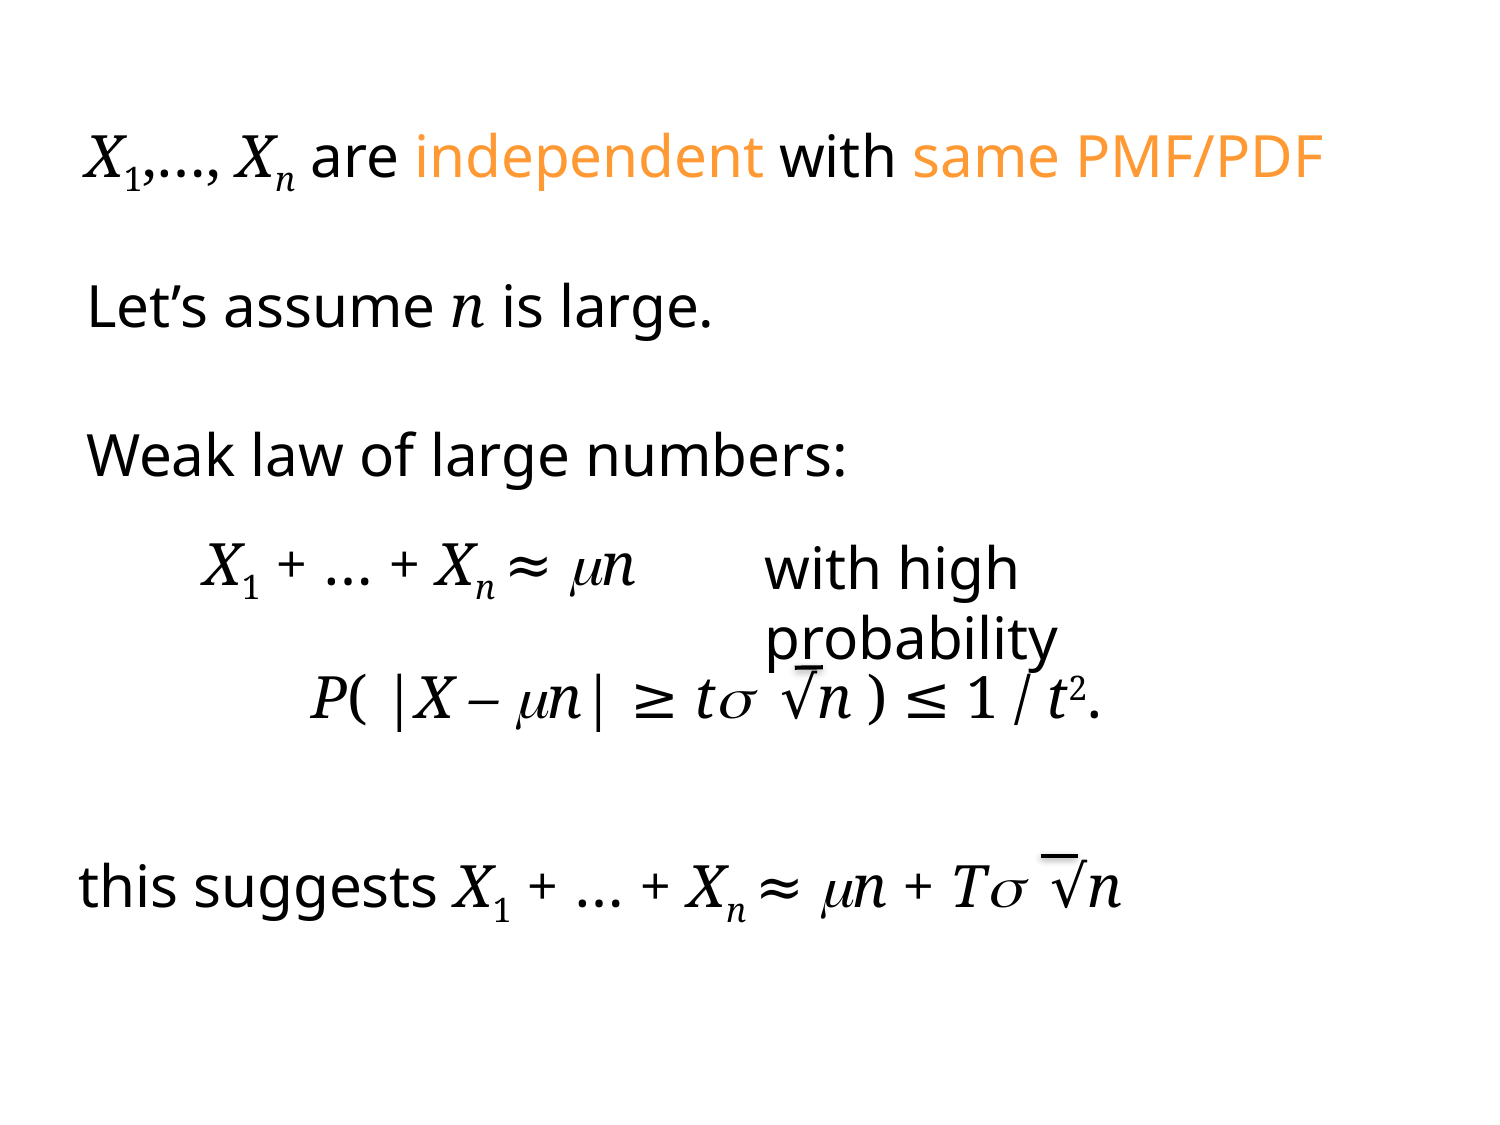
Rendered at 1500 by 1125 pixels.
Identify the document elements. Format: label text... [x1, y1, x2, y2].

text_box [335, 652, 1078, 739]
text_box Weak law of large numbers: [71, 410, 920, 496]
text_box X1 + … + Xn ≈ mn [188, 519, 652, 614]
text_box X1,…, Xn are independent with same PMF/PDF [70, 111, 1421, 206]
text_box with high probability [750, 524, 1290, 679]
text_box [63, 841, 1426, 929]
text_box Let’s assume n is large. [71, 261, 920, 347]
